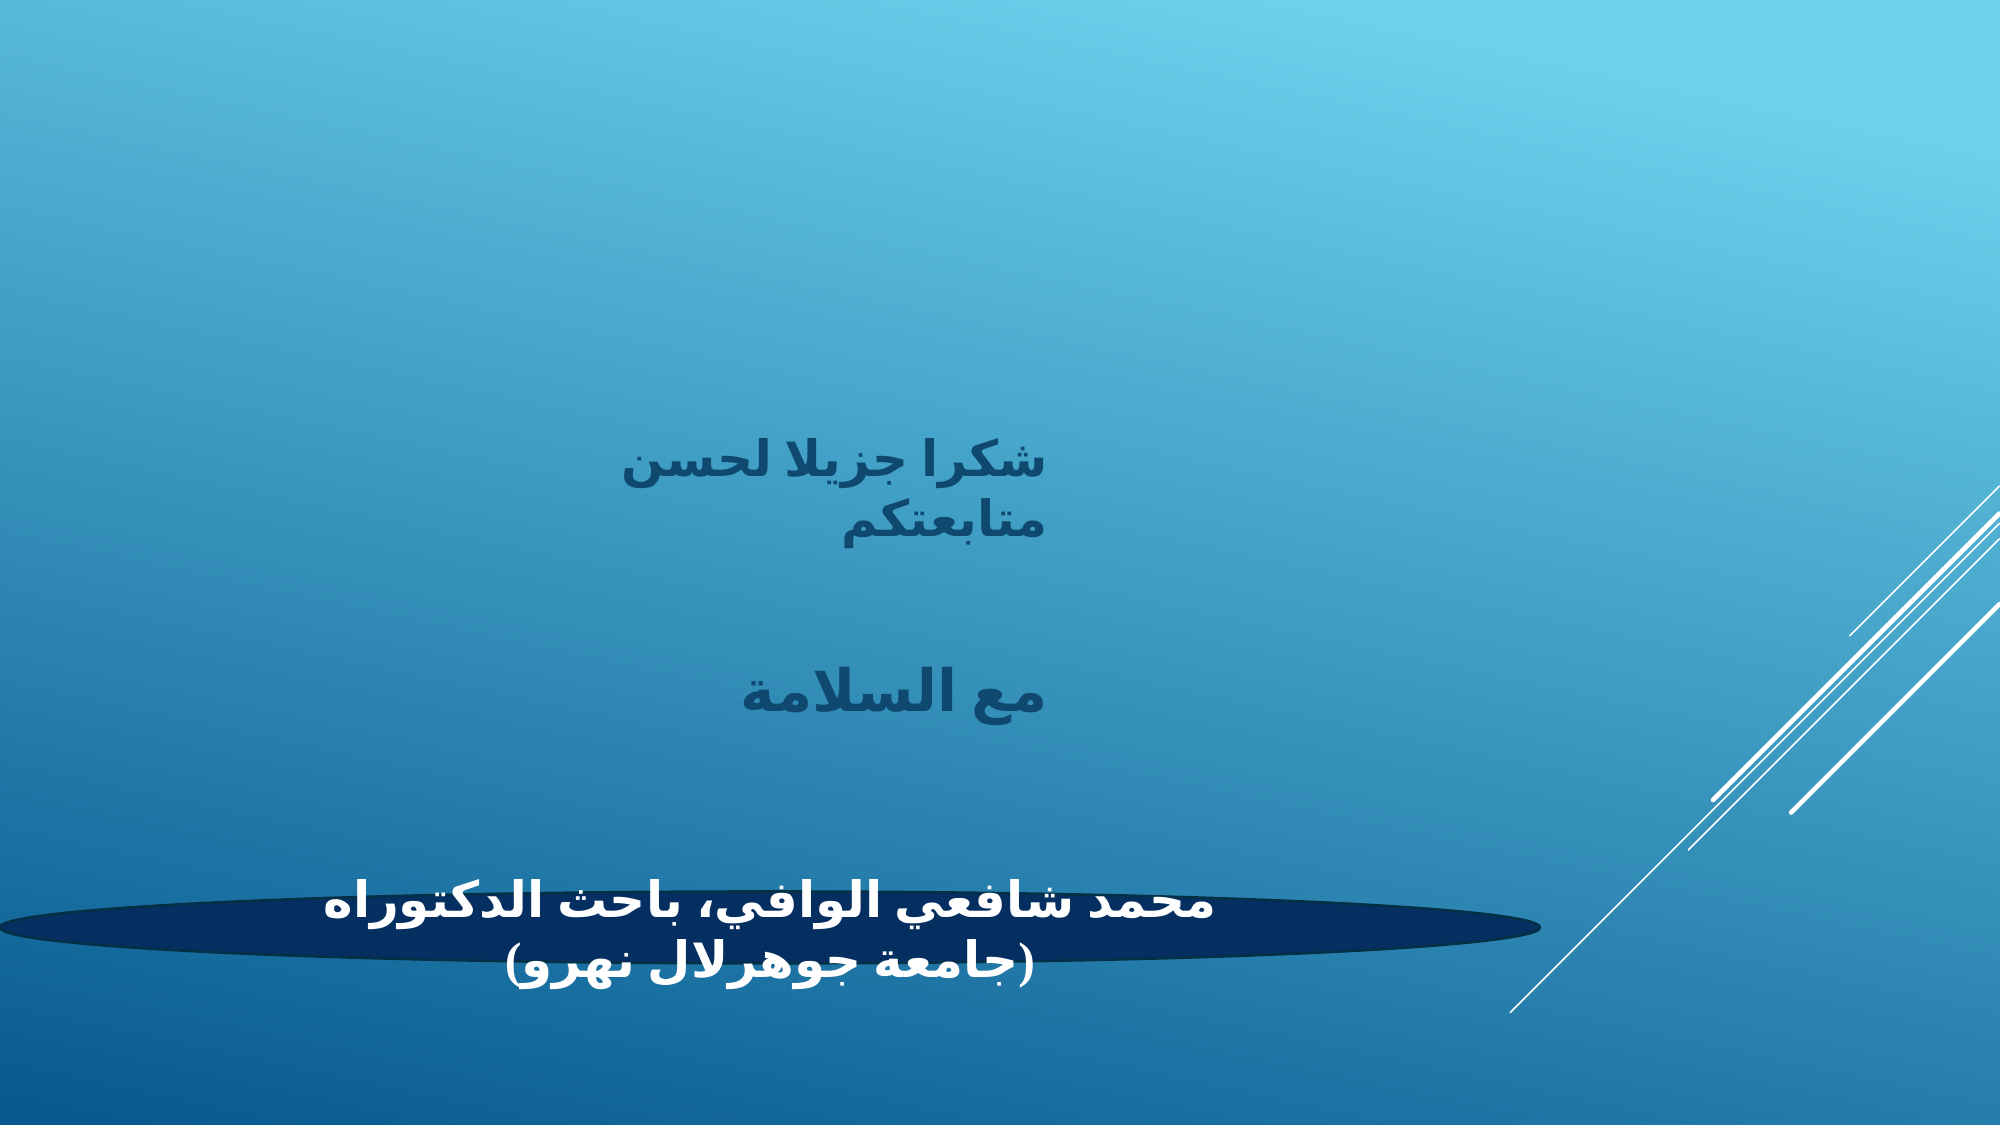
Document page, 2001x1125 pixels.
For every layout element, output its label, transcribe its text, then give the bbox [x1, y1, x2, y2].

text_box محمد شافعي الوافي، باحث الدكتوراه (جامعة جوهرلال نهرو) [0, 890, 1542, 965]
list شكرا جزيلا لحسن متابعتكم مع السلامة [466, 239, 1063, 893]
